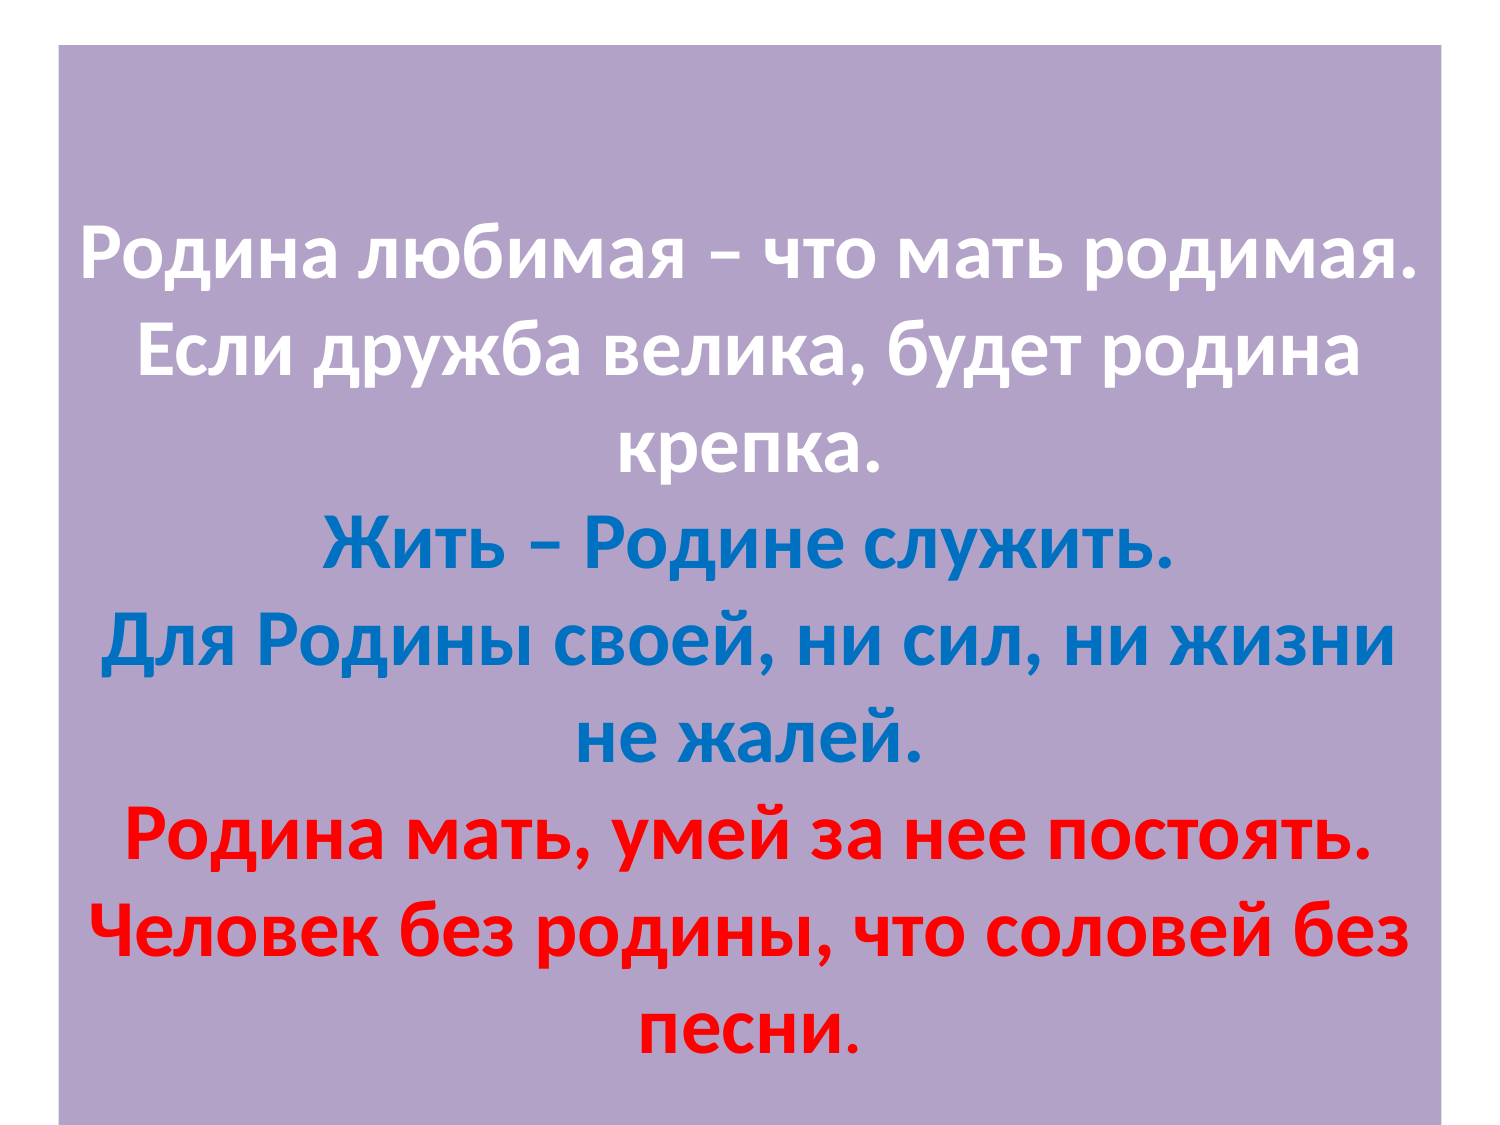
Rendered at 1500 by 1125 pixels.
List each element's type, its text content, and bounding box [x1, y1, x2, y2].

title Родина любимая – что мать родимая. Если дружба велика, будет родина крепка. Жить – Родине служить. Для Родины своей, ни сил, ни жизни не жалей. Родина мать, умей за нее постоять. Человек без родины, что соловей без песни. [58, 45, 1442, 1125]
